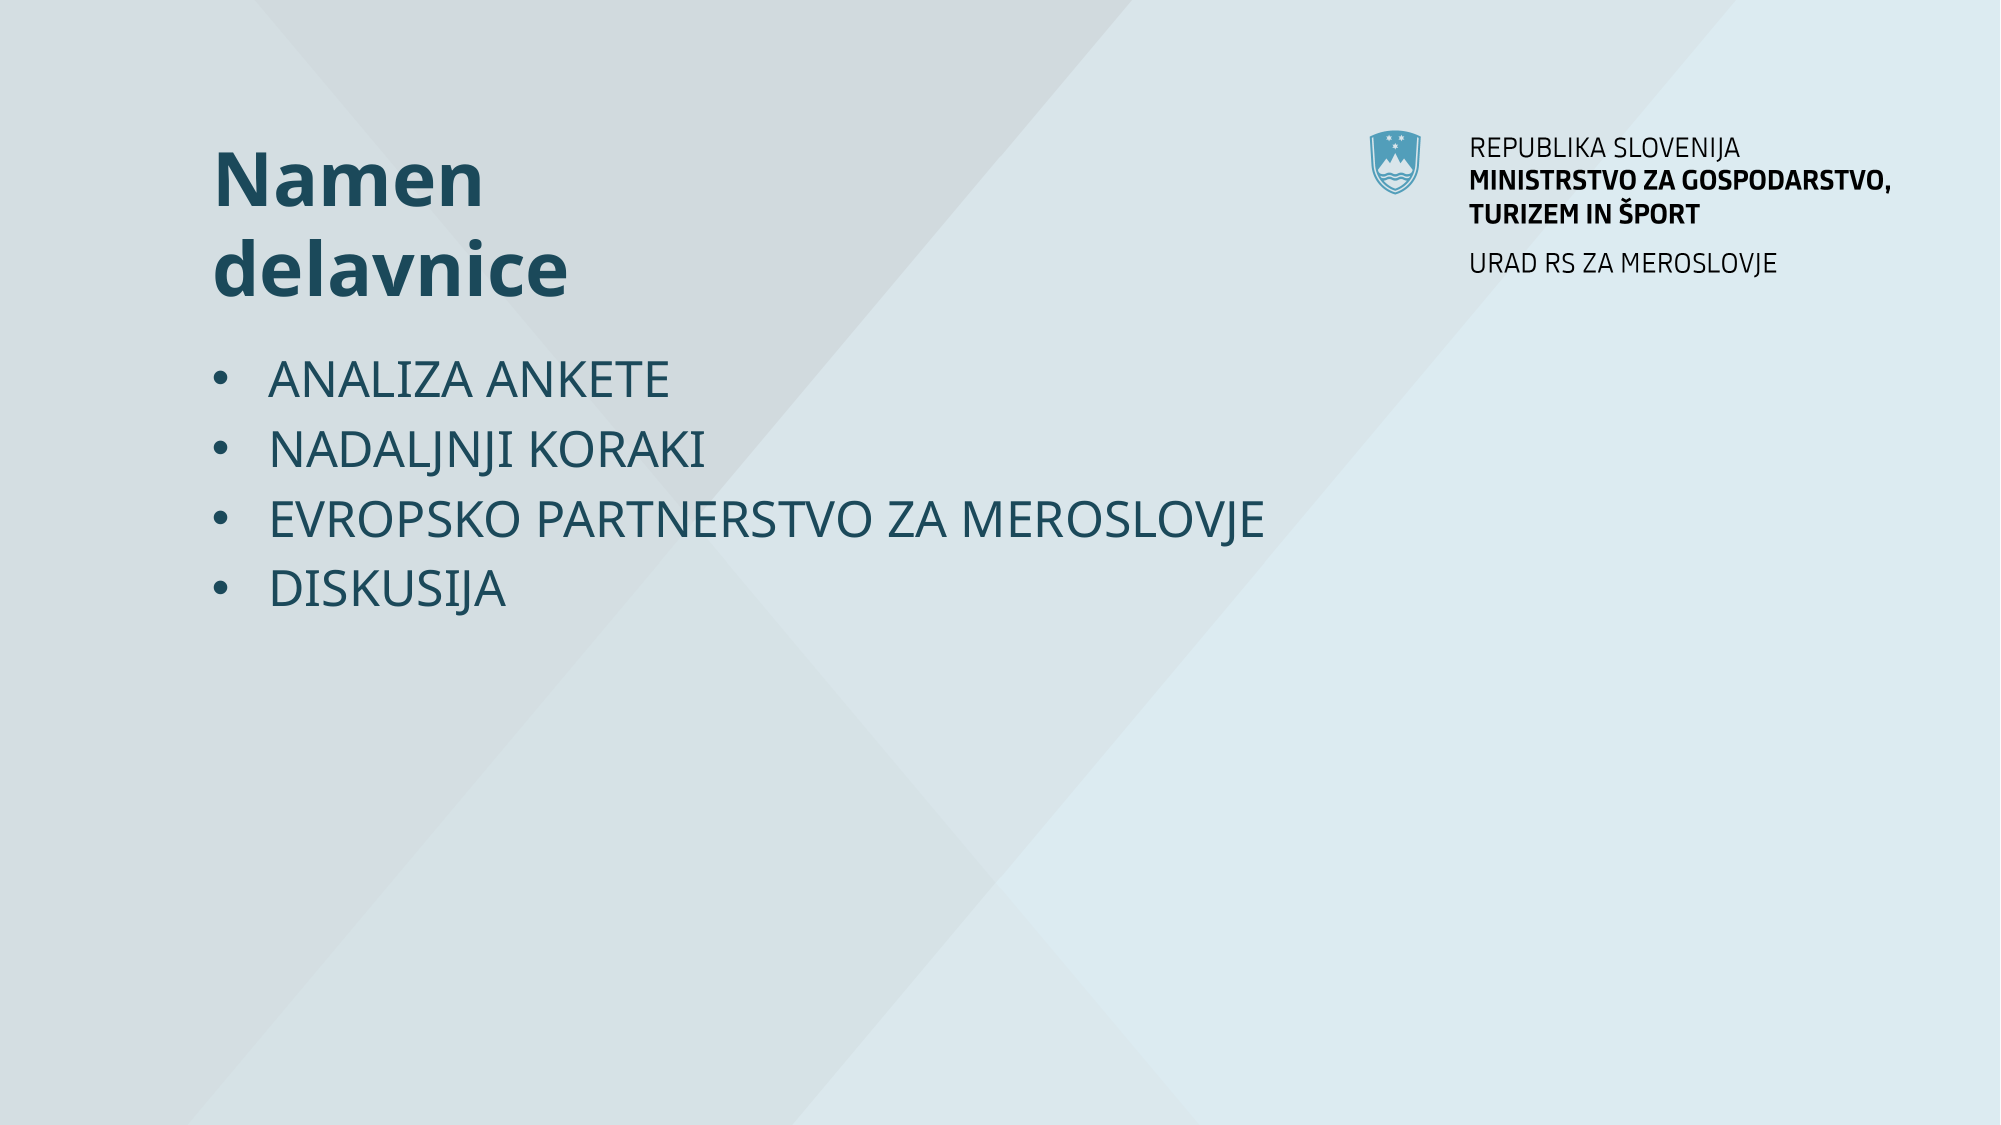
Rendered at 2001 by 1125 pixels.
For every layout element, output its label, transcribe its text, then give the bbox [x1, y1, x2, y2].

title Namen delavnice [212, 130, 777, 222]
list ANALIZA ANKETE NADALJNJI KORAKI EVROPSKO PARTNERSTVO ZA MEROSLOVJE DISKUSIJA [211, 347, 1400, 778]
picture [0, 0, 2001, 1125]
